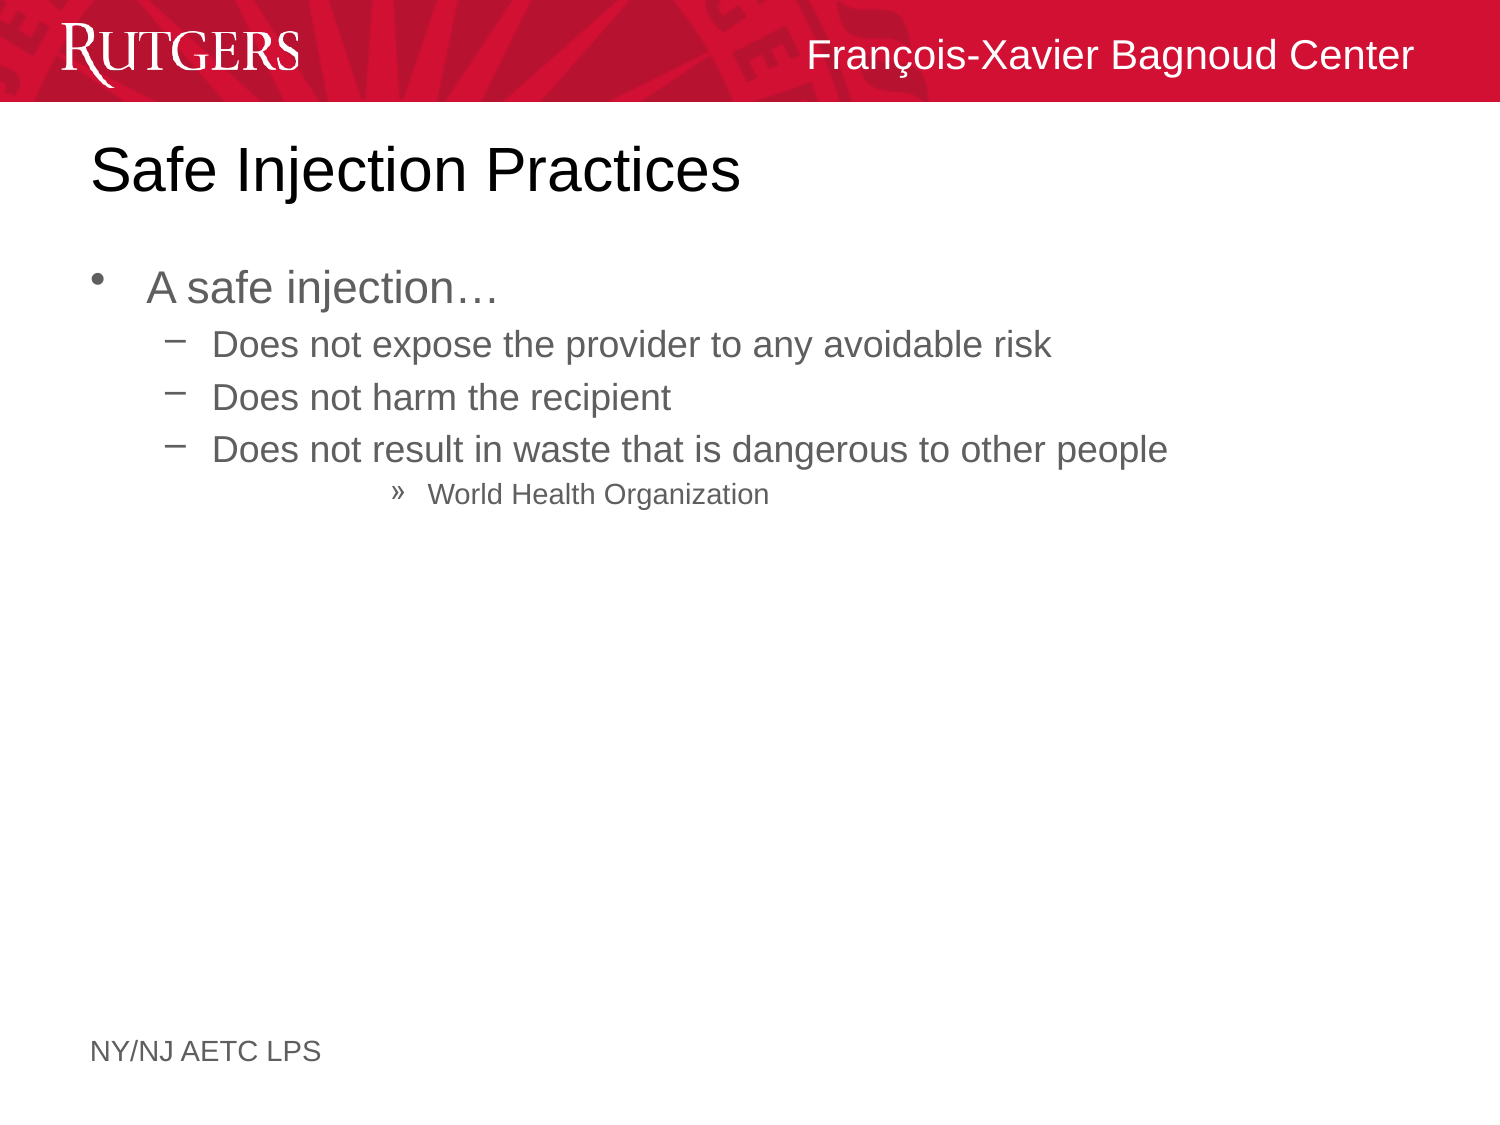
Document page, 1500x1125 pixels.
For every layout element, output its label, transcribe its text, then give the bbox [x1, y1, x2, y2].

title Safe Injection Practices [75, 99, 1425, 233]
list A safe injection… Does not expose the provider to any avoidable risk Does not harm the recipient Does not result in waste that is dangerous to other people World Health Organization [75, 249, 1425, 994]
picture [0, 0, 1500, 102]
